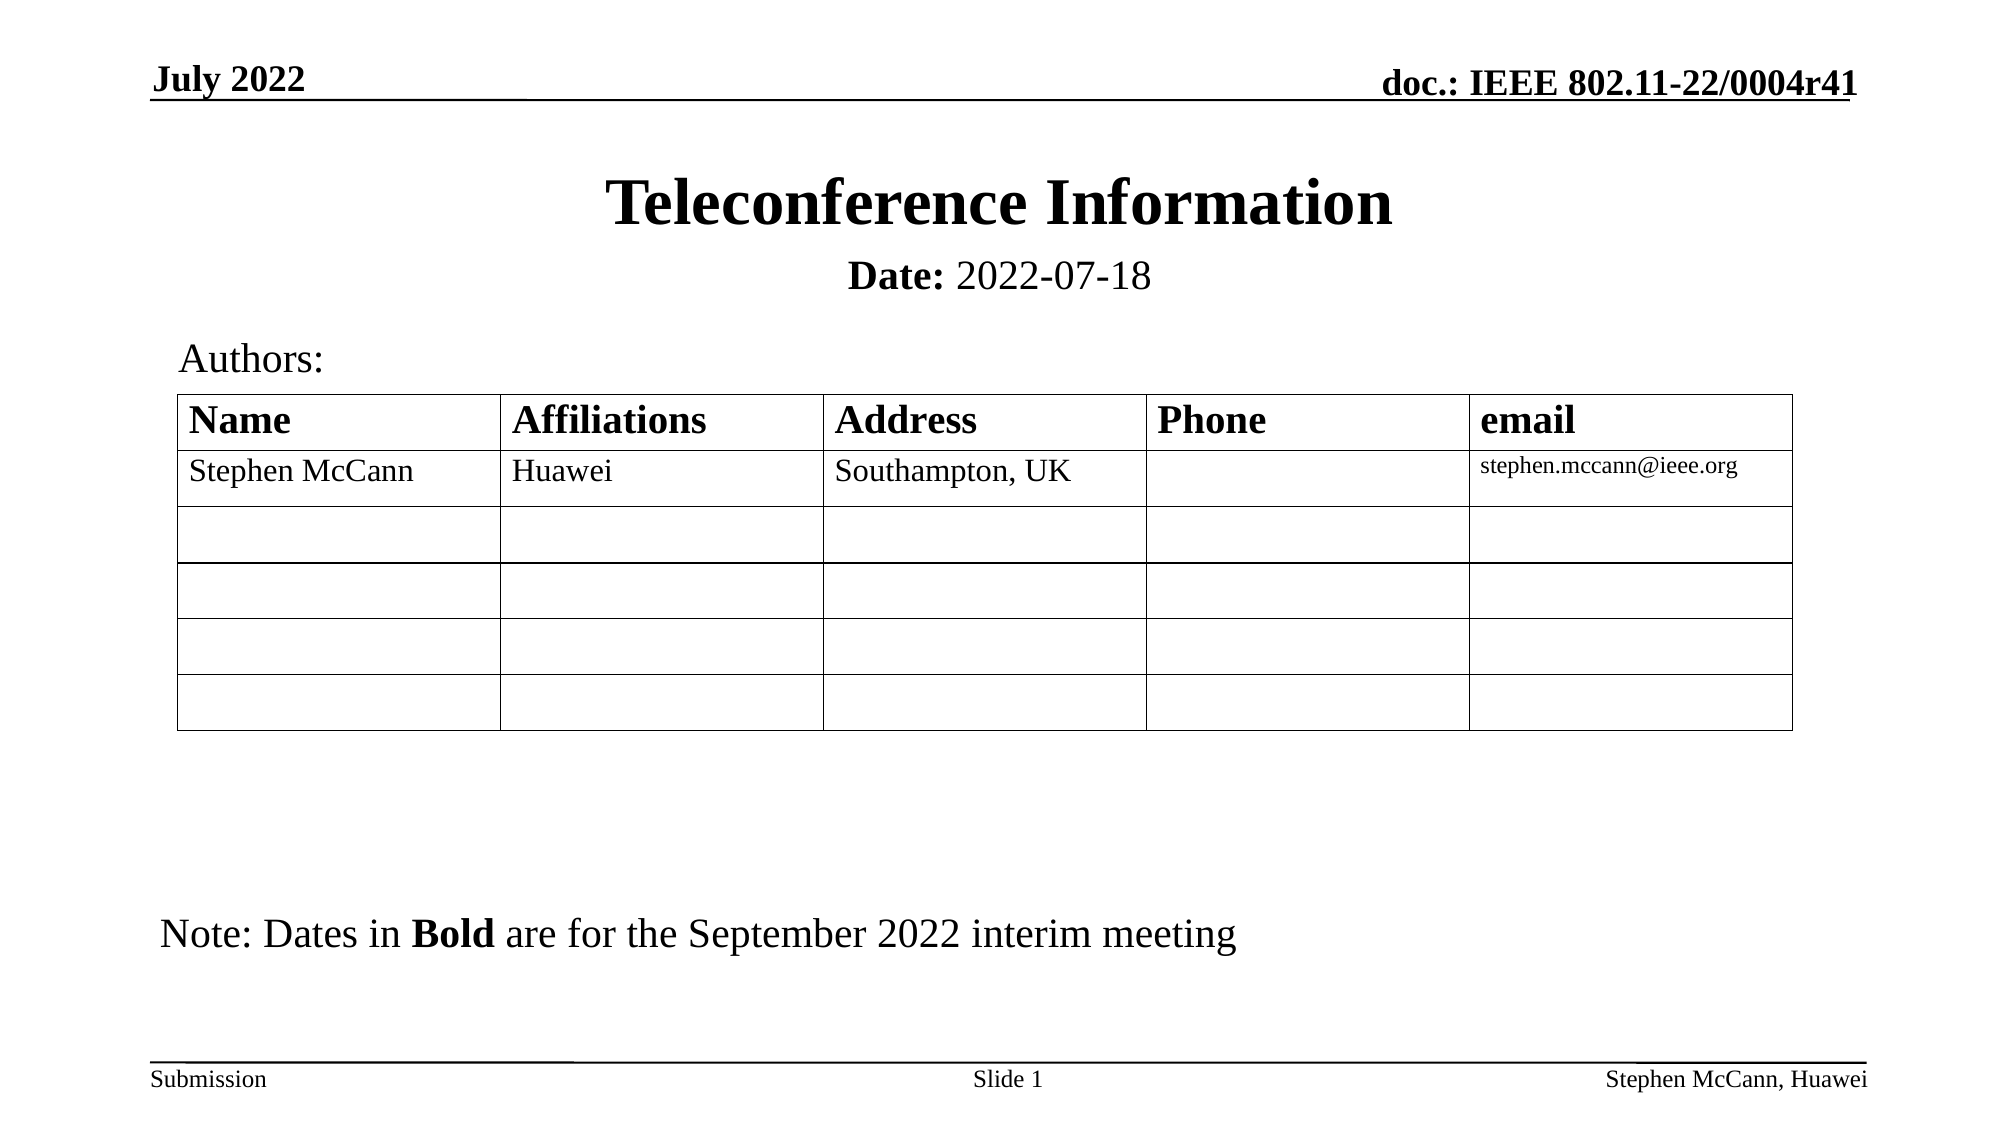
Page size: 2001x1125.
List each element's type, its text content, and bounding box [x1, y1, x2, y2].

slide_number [152, 54, 563, 100]
text_box Note: Dates in Bold are for the September 2022 interim meeting [145, 898, 1281, 963]
subtitle Date: 2022-07-18 [299, 239, 1701, 319]
text_box Authors: [162, 323, 401, 387]
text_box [162, 393, 1842, 800]
slide_number Slide 1 [950, 1061, 1067, 1123]
footer Stephen McCann, Huawei [1171, 1061, 1869, 1093]
title Teleconference Information [149, 76, 1851, 319]
